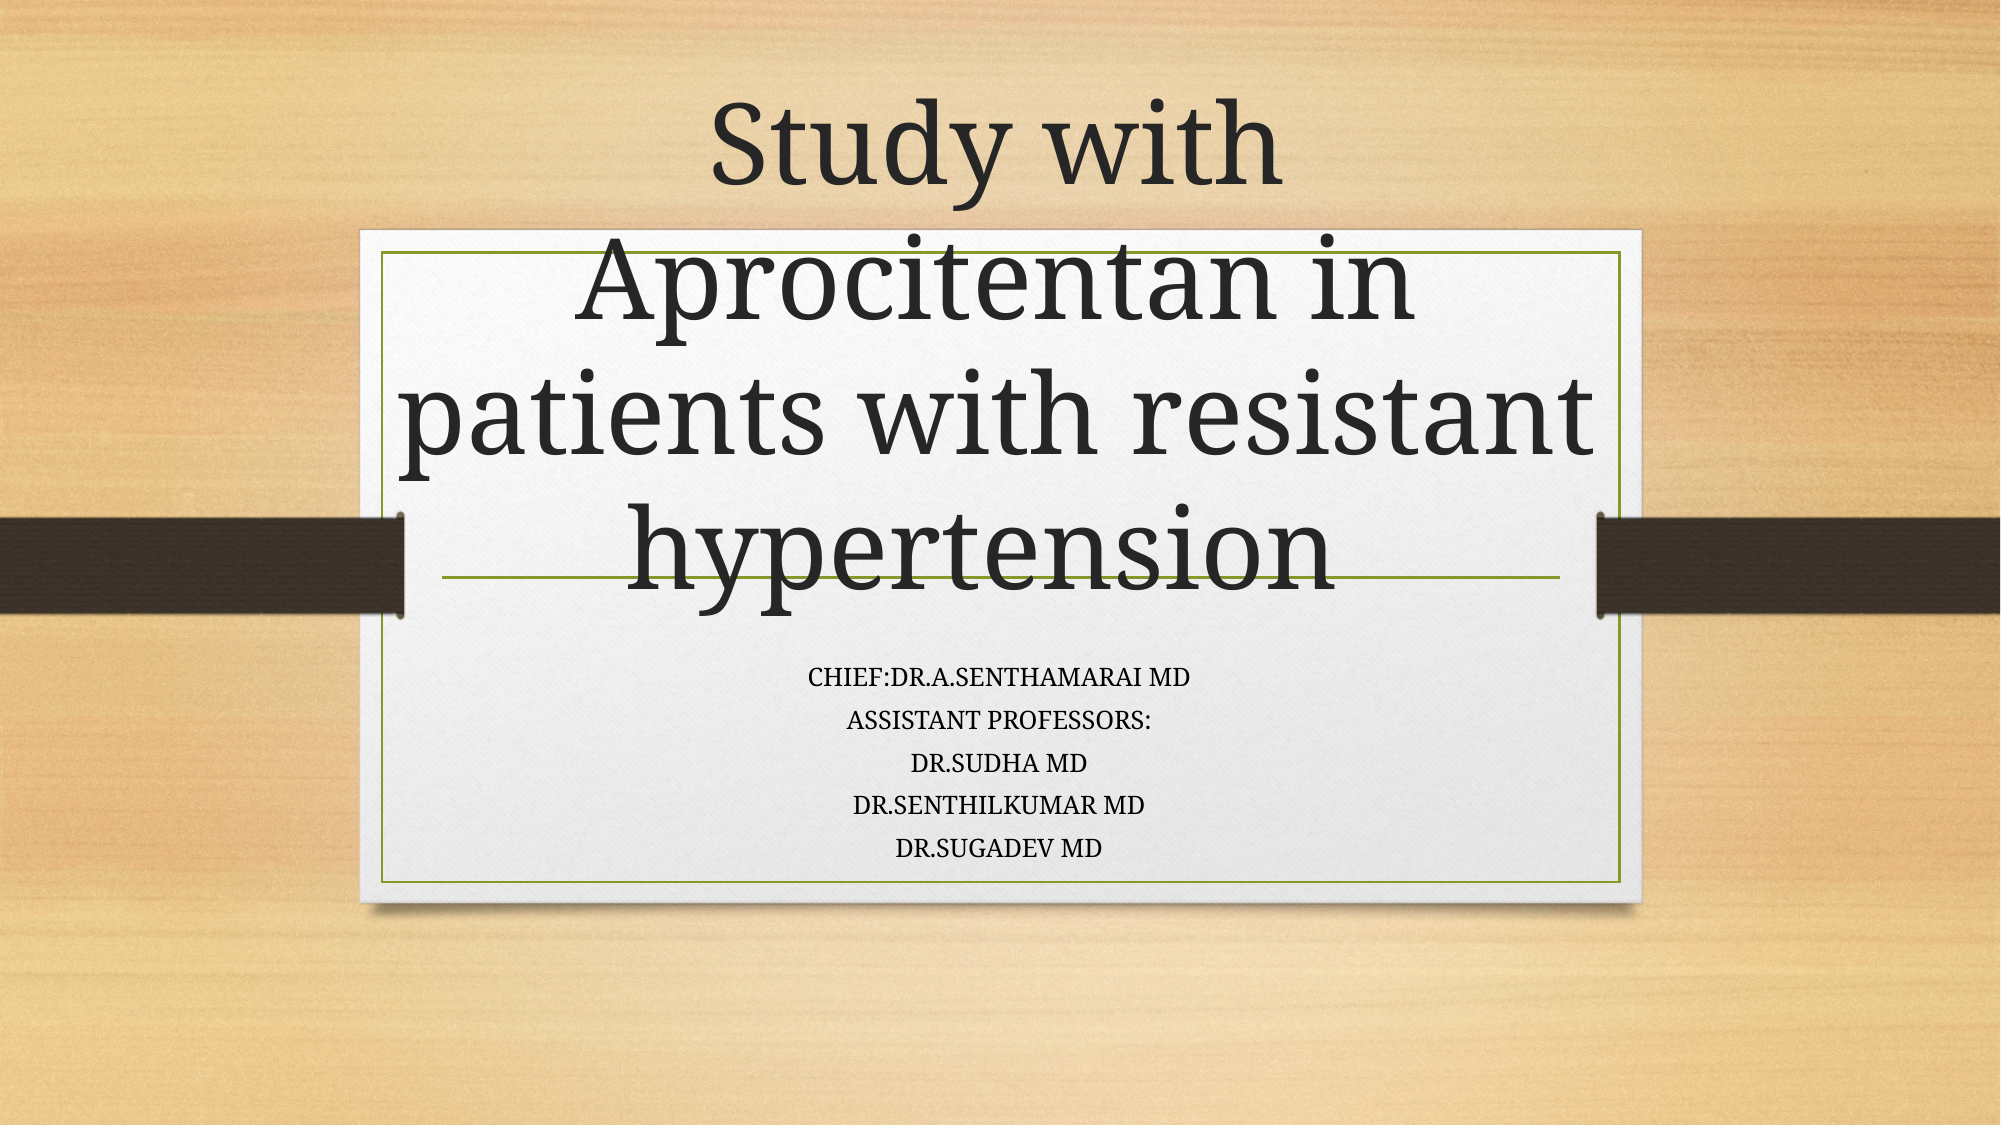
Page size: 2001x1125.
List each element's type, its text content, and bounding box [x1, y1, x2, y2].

title Study with Aprocitentan in patients with resistant hypertension [371, 386, 1623, 620]
subtitle CHIEF:DR.A.SENTHAMARAI MD ASSISTANT PROFESSORS: DR.SUDHA MD DR.SENTHILKUMAR MD DR.SUGADEV MD [440, 654, 1559, 871]
picture [0, 0, 2001, 1125]
